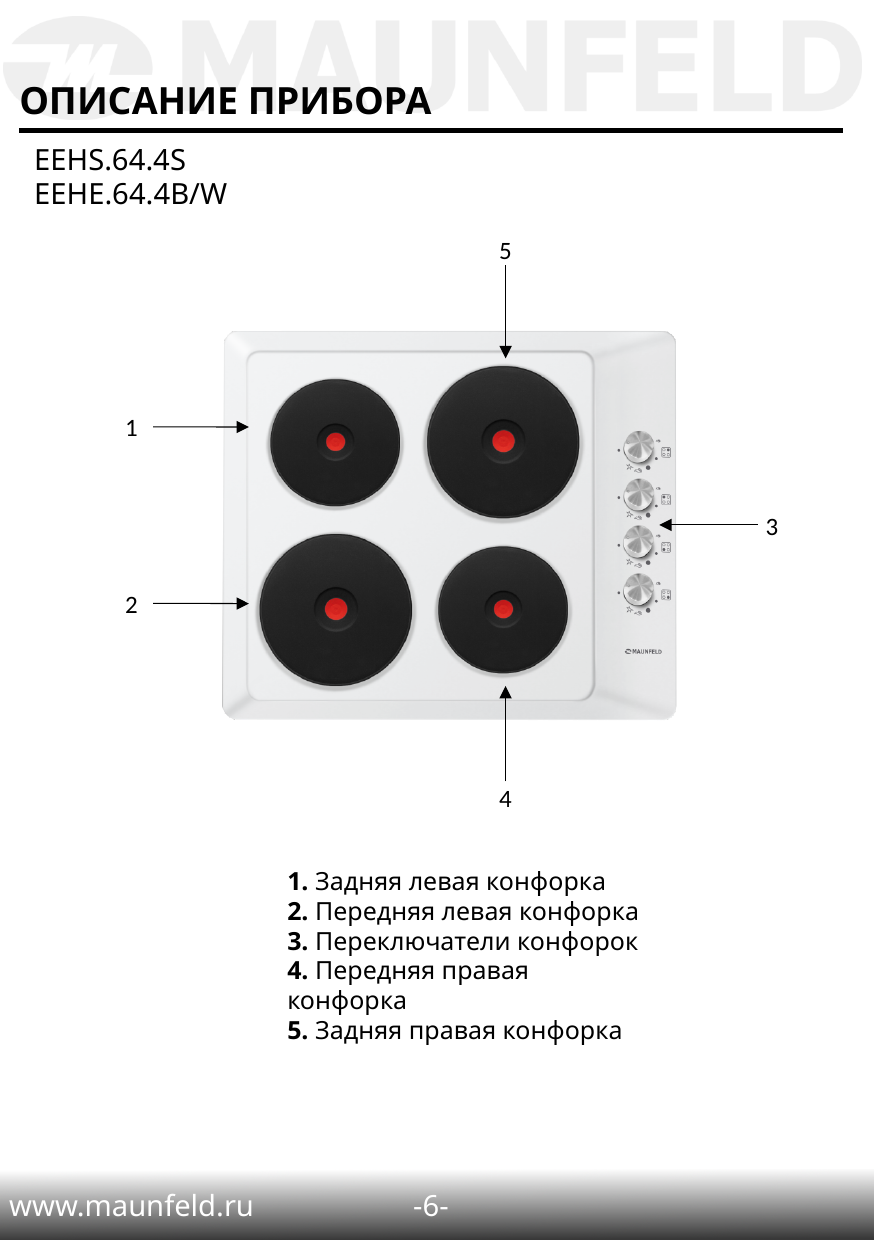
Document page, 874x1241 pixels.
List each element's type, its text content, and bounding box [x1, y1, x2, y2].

text_box 1. Задняя левая конфорка 2. Передняя левая конфорка 3. Переключатели конфорок 4. Передняя правая конфорка 5. Задняя правая конфорка [272, 857, 660, 1053]
text_box 3 [750, 503, 794, 549]
picture [3, 16, 862, 120]
text_box ОПИСАНИЕ ПРИБОРА [4, 120, 447, 130]
text_box 2 [110, 580, 154, 626]
text_box 1 [110, 404, 154, 450]
text_box EEHS.64.4S EEHE.64.4B/W [19, 133, 811, 219]
text_box 4 [484, 789, 527, 820]
picture [0, 1169, 874, 1241]
picture [183, 265, 708, 789]
text_box 5 [484, 227, 527, 265]
